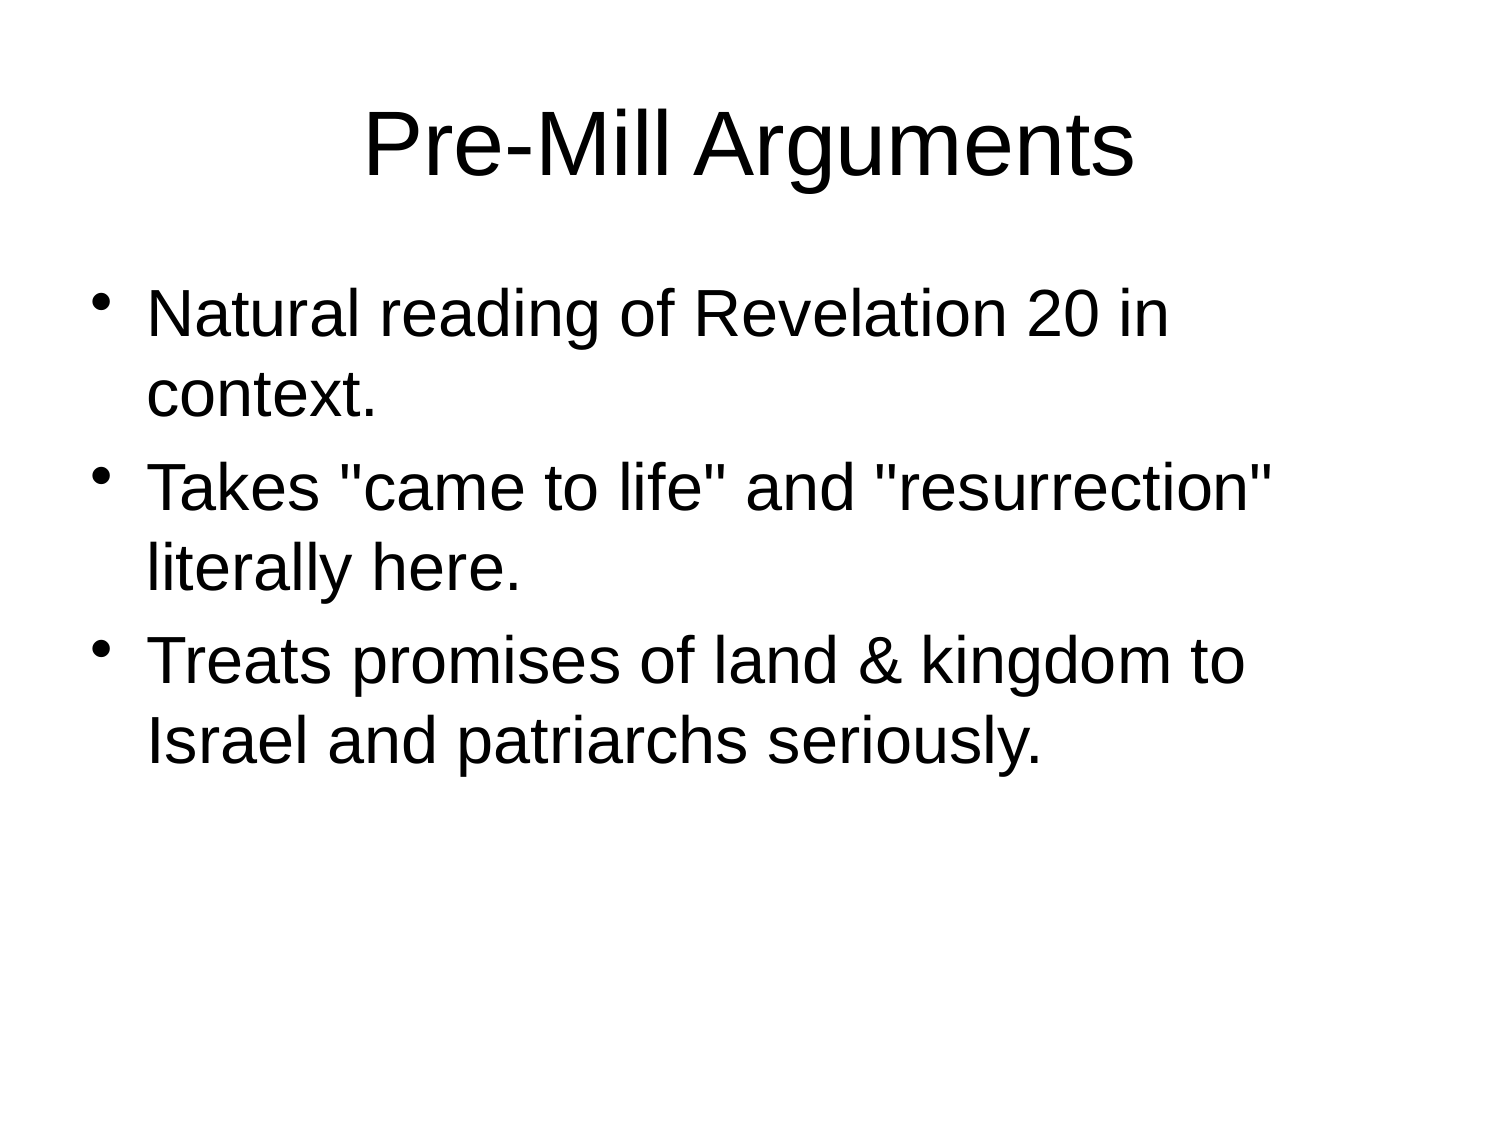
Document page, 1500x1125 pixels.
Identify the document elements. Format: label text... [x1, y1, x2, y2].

title Pre-Mill Arguments [75, 45, 1425, 233]
list Natural reading of Revelation 20 in context. Takes "came to life" and "resurrection" literally here. Treats promises of land & kingdom to Israel and patriarchs seriously. [75, 262, 1425, 1005]
